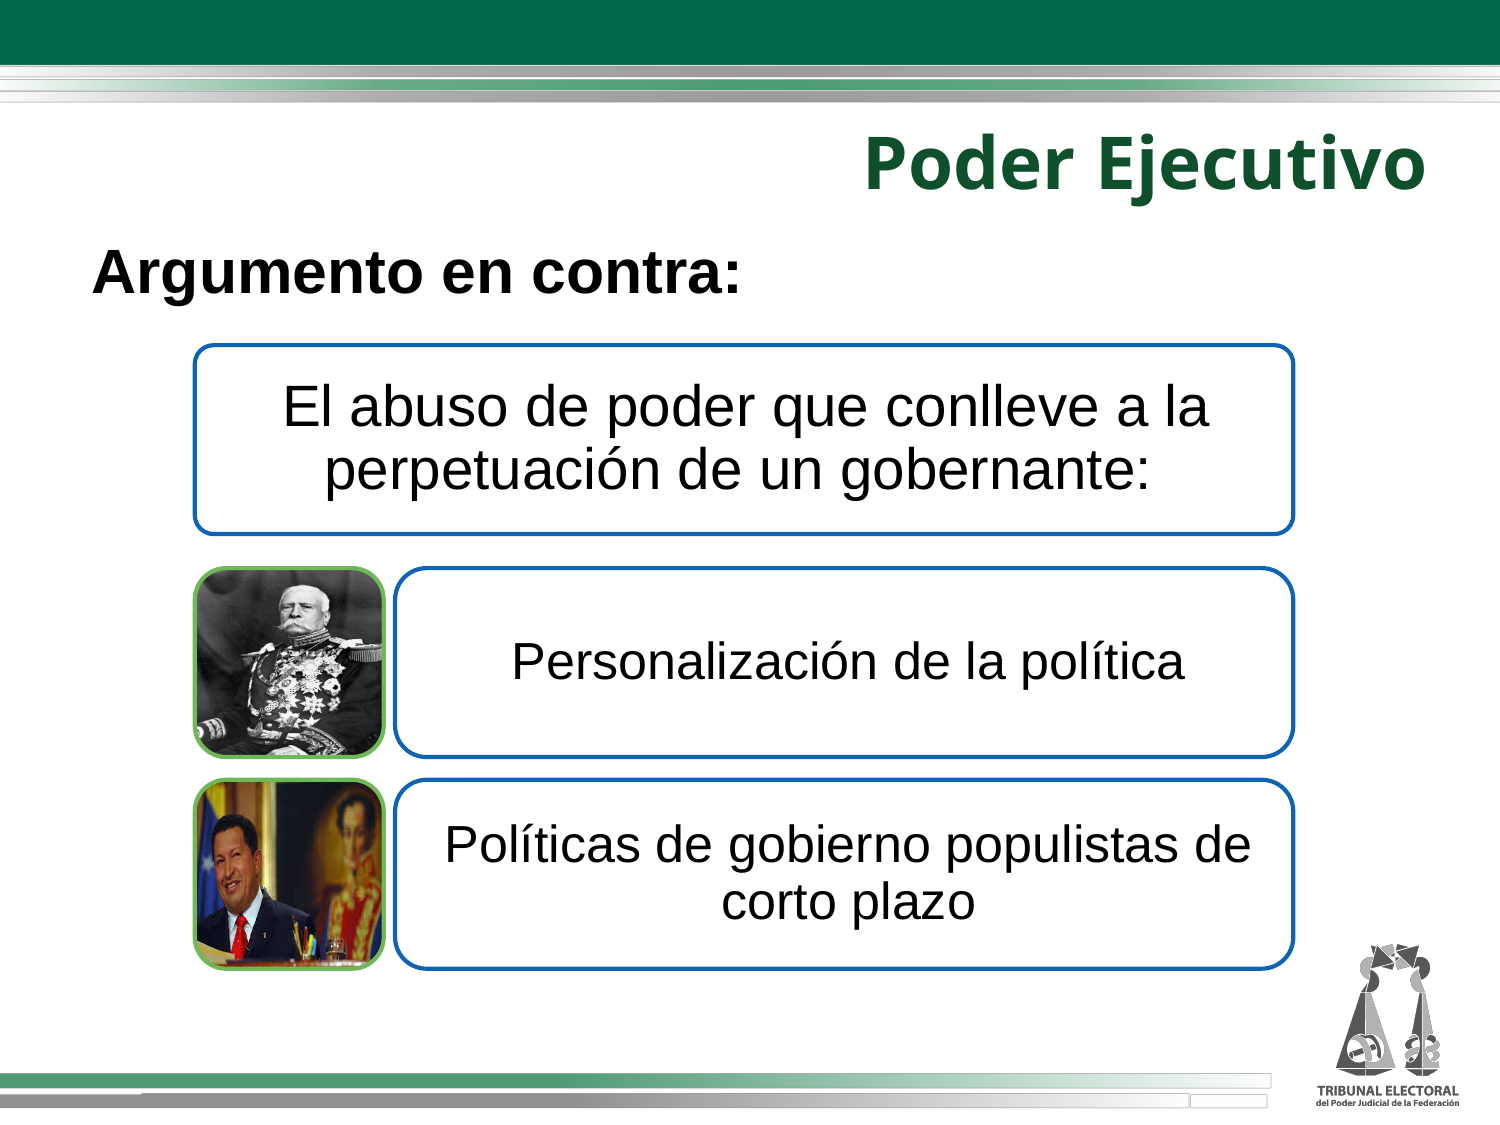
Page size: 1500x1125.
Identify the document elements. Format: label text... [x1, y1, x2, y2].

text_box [194, 278, 1294, 1036]
text_box Argumento en contra: [64, 223, 788, 314]
picture [0, 0, 1500, 1125]
title Poder Ejecutivo [112, 101, 1463, 290]
